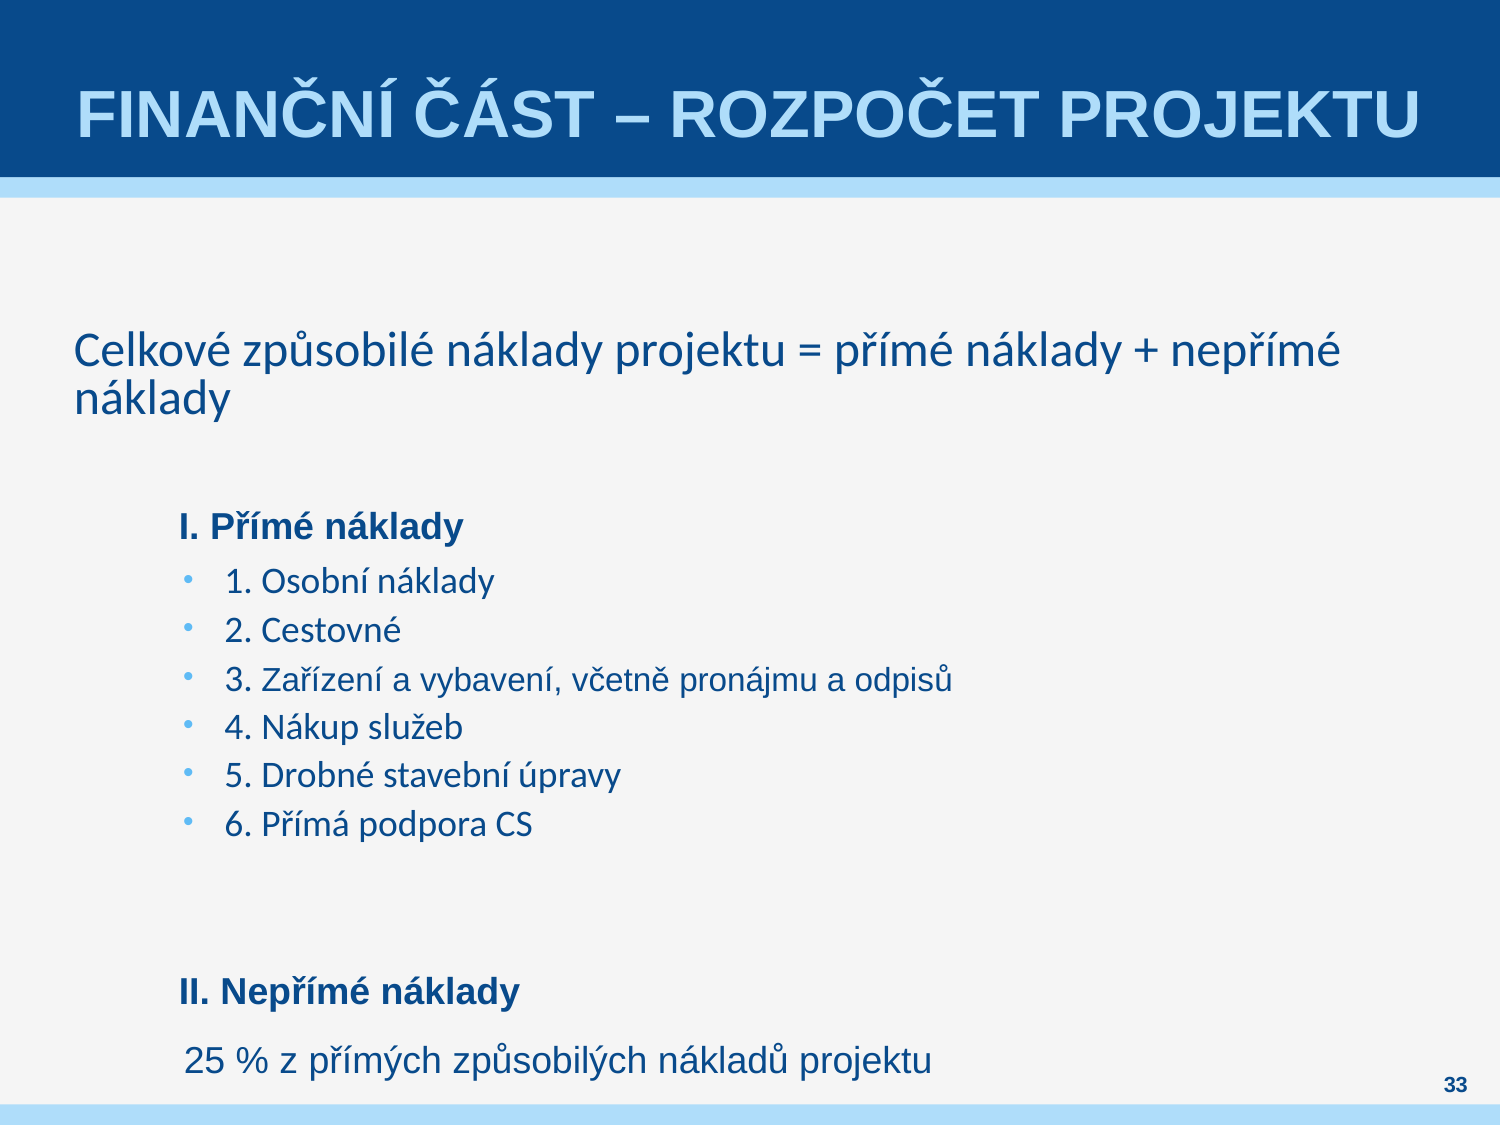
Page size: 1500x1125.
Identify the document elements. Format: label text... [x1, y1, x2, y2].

title Finanční část – ROZPOČET PROJEKTU [59, 0, 1441, 178]
list Celkové způsobilé náklady projektu = přímé náklady + nepřímé náklady I. Přímé náklady 1. Osobní náklady 2. Cestovné 3. Zařízení a vybavení, včetně pronájmu a odpisů 4. Nákup služeb 5. Drobné stavební úpravy 6. Přímá podpora CS II. Nepřímé náklady 25 % z přímých způsobilých nákladů projektu [73, 243, 1456, 1099]
slide_number 33 [1417, 1068, 1495, 1099]
